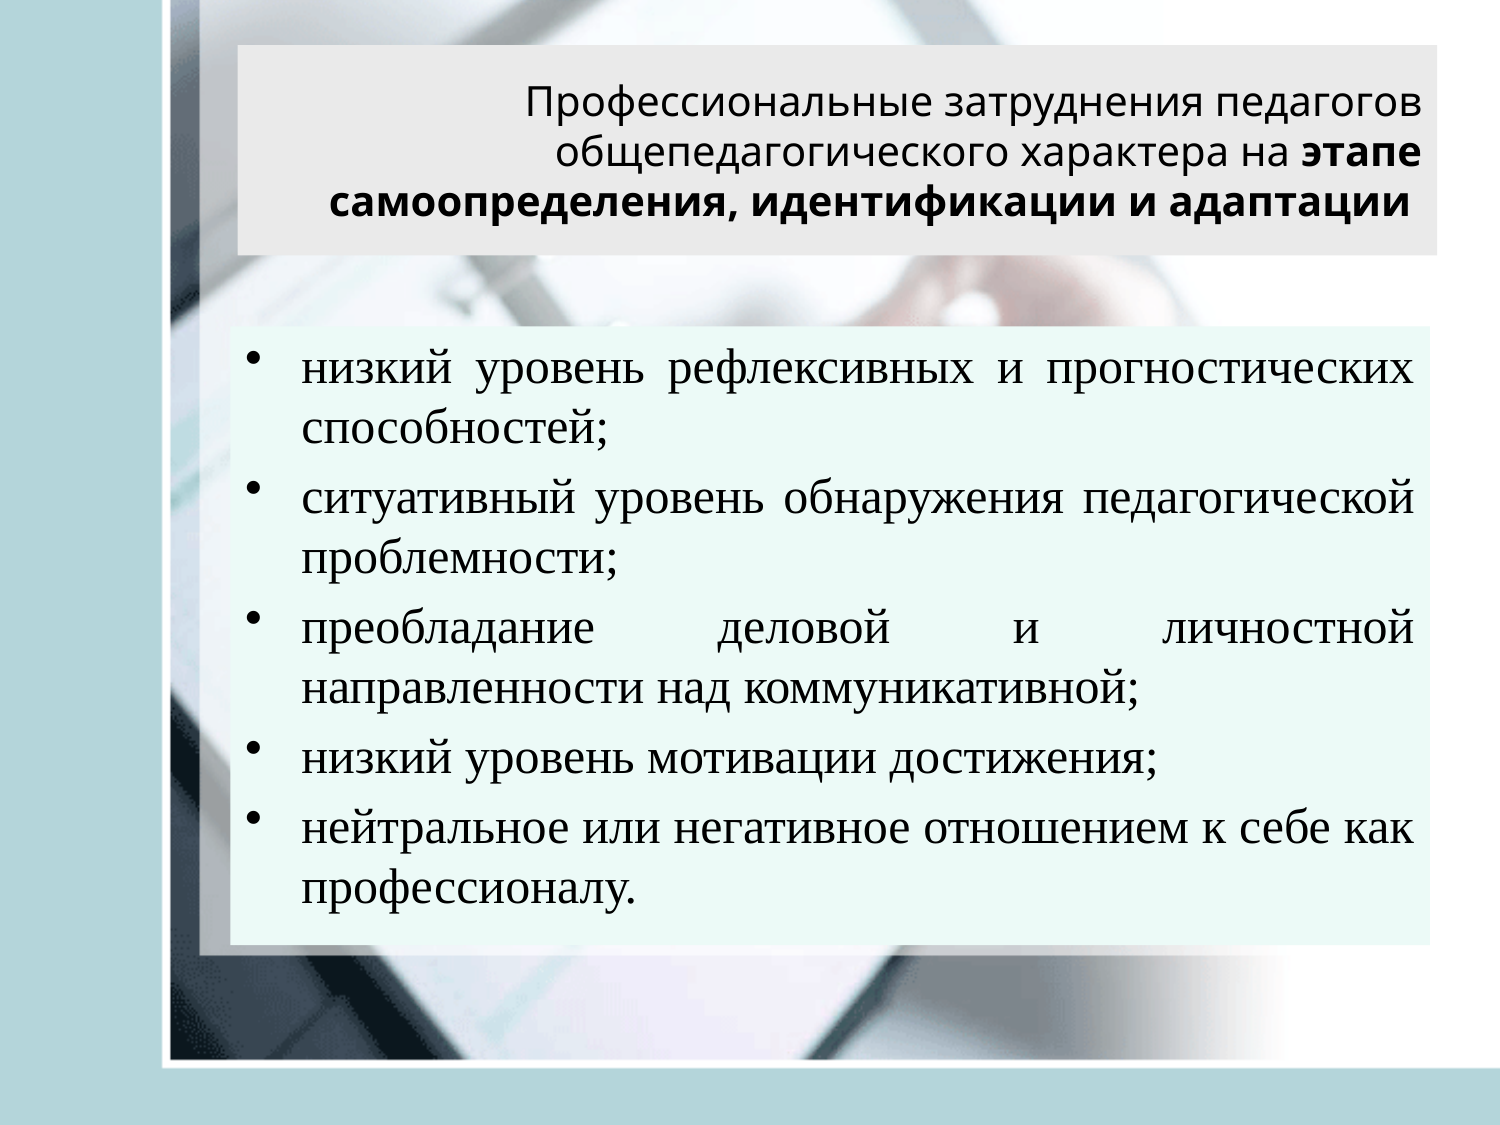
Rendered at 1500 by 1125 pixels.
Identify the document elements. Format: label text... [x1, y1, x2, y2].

list низкий уровень рефлексивных и прогностических способностей; ситуативный уровень обнаружения педагогической проблемности; преобладание деловой и личностной направленности над коммуникативной; низкий уровень мотивации достижения; нейтральное или негативное отношением к себе как профессионалу. [229, 326, 1431, 946]
picture [0, 0, 1500, 1125]
title Профессиональные затруднения педагогов общепедагогического характера на этапе самоопределения, идентификации и адаптации [237, 44, 1438, 256]
